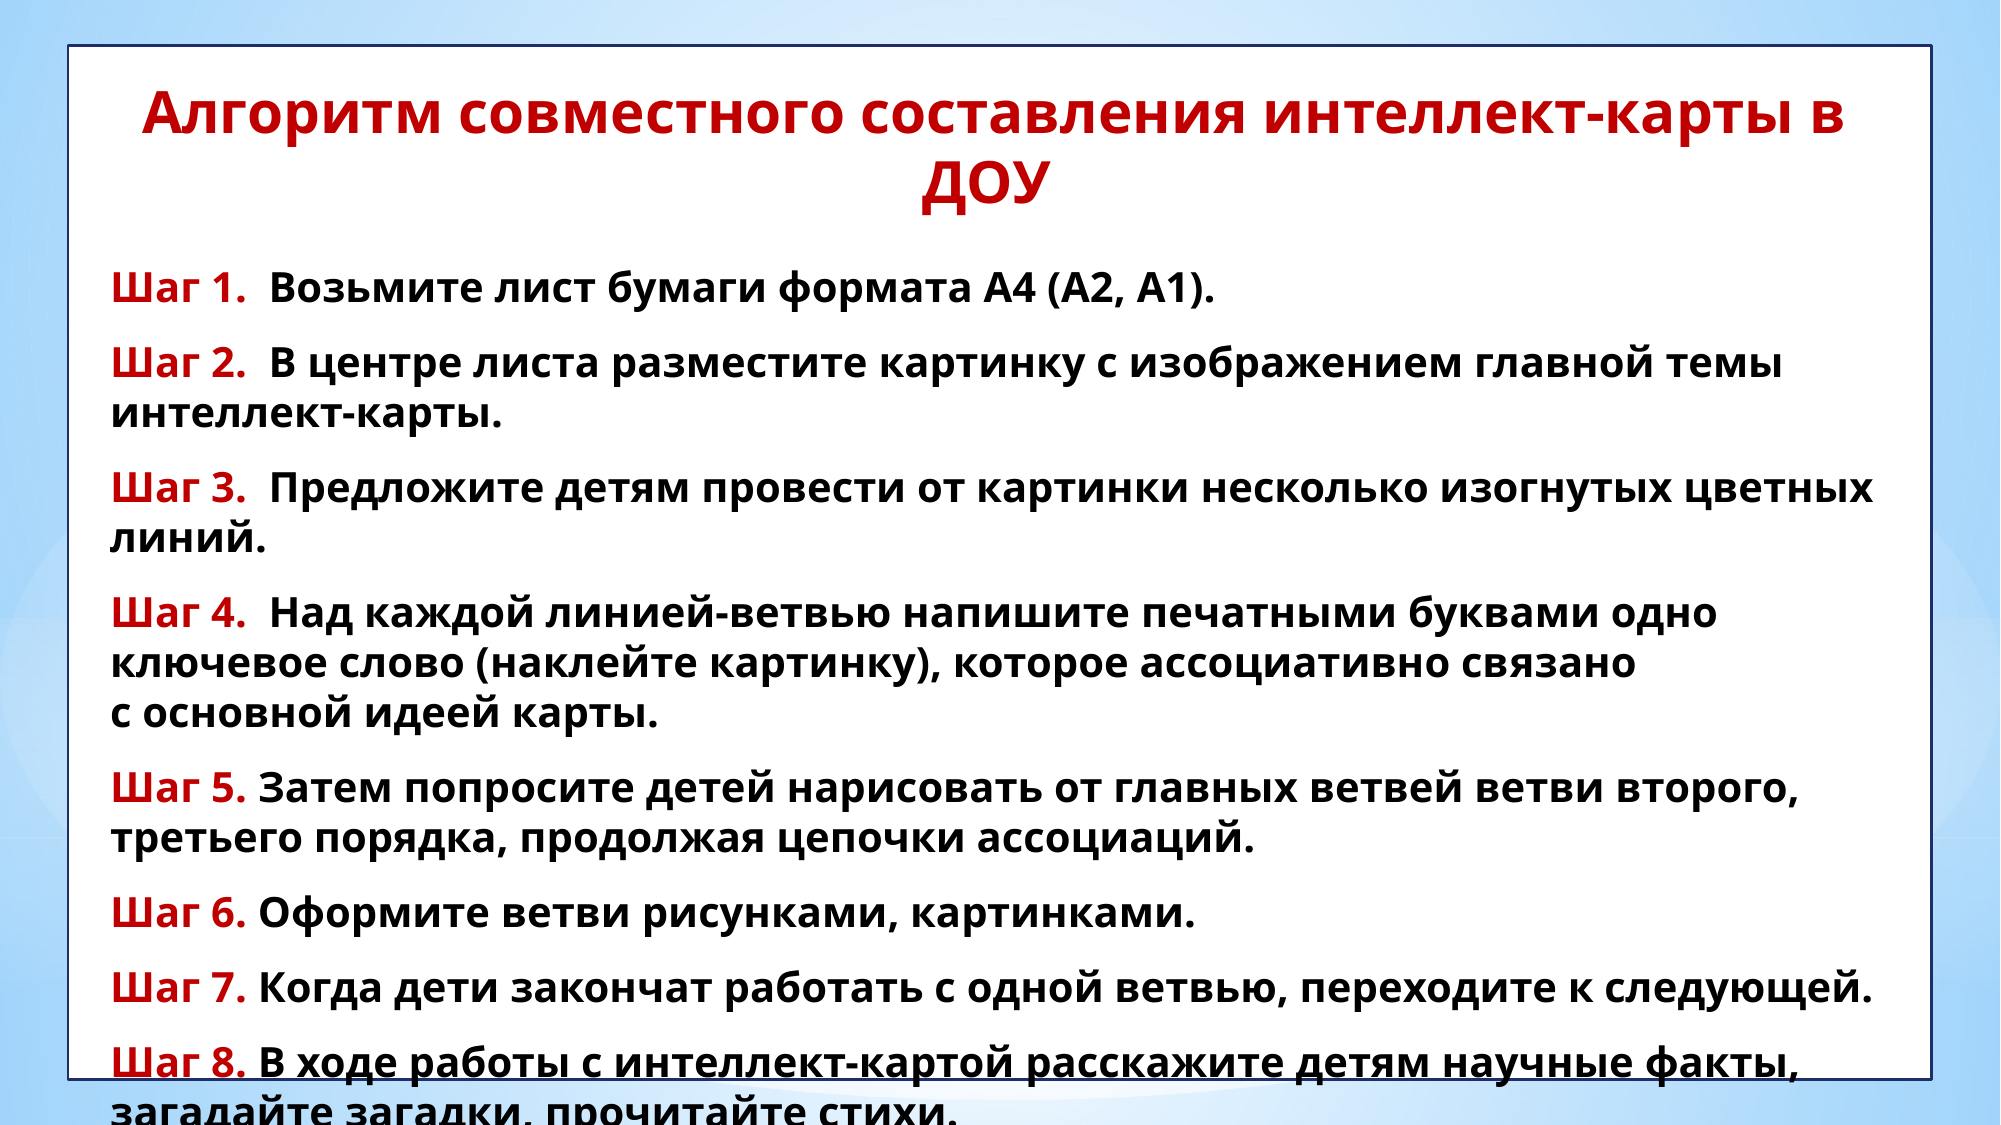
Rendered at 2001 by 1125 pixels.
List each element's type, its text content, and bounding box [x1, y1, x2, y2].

text_box Алгоритм совместного составления интеллект-карты в ДОУ Шаг 1. Возьмите лист бумаги формата А4 (А2, А1). Шаг 2. В центре листа разместите картинку с изображением главной темы интеллект-карты. Шаг 3. Предложите детям провести от картинки несколько изогнутых цветных линий. Шаг 4. Над каждой линией-ветвью напишите печатными буквами одно ключевое слово (наклейте картинку), которое ассоциативно связано с основной идеей карты. Шаг 5. Затем попросите детей нарисовать от главных ветвей ветви второго, третьего порядка, продолжая цепочки ассоциаций. Шаг 6. Оформите ветви рисунками, картинками. Шаг 7. Когда дети закончат работать с одной ветвью, переходите к следующей. Шаг 8. В ходе работы с интеллект-картой расскажите детям научные факты, загадайте загадки, прочитайте стихи. [95, 68, 1894, 1125]
text_box [67, 44, 1933, 1081]
